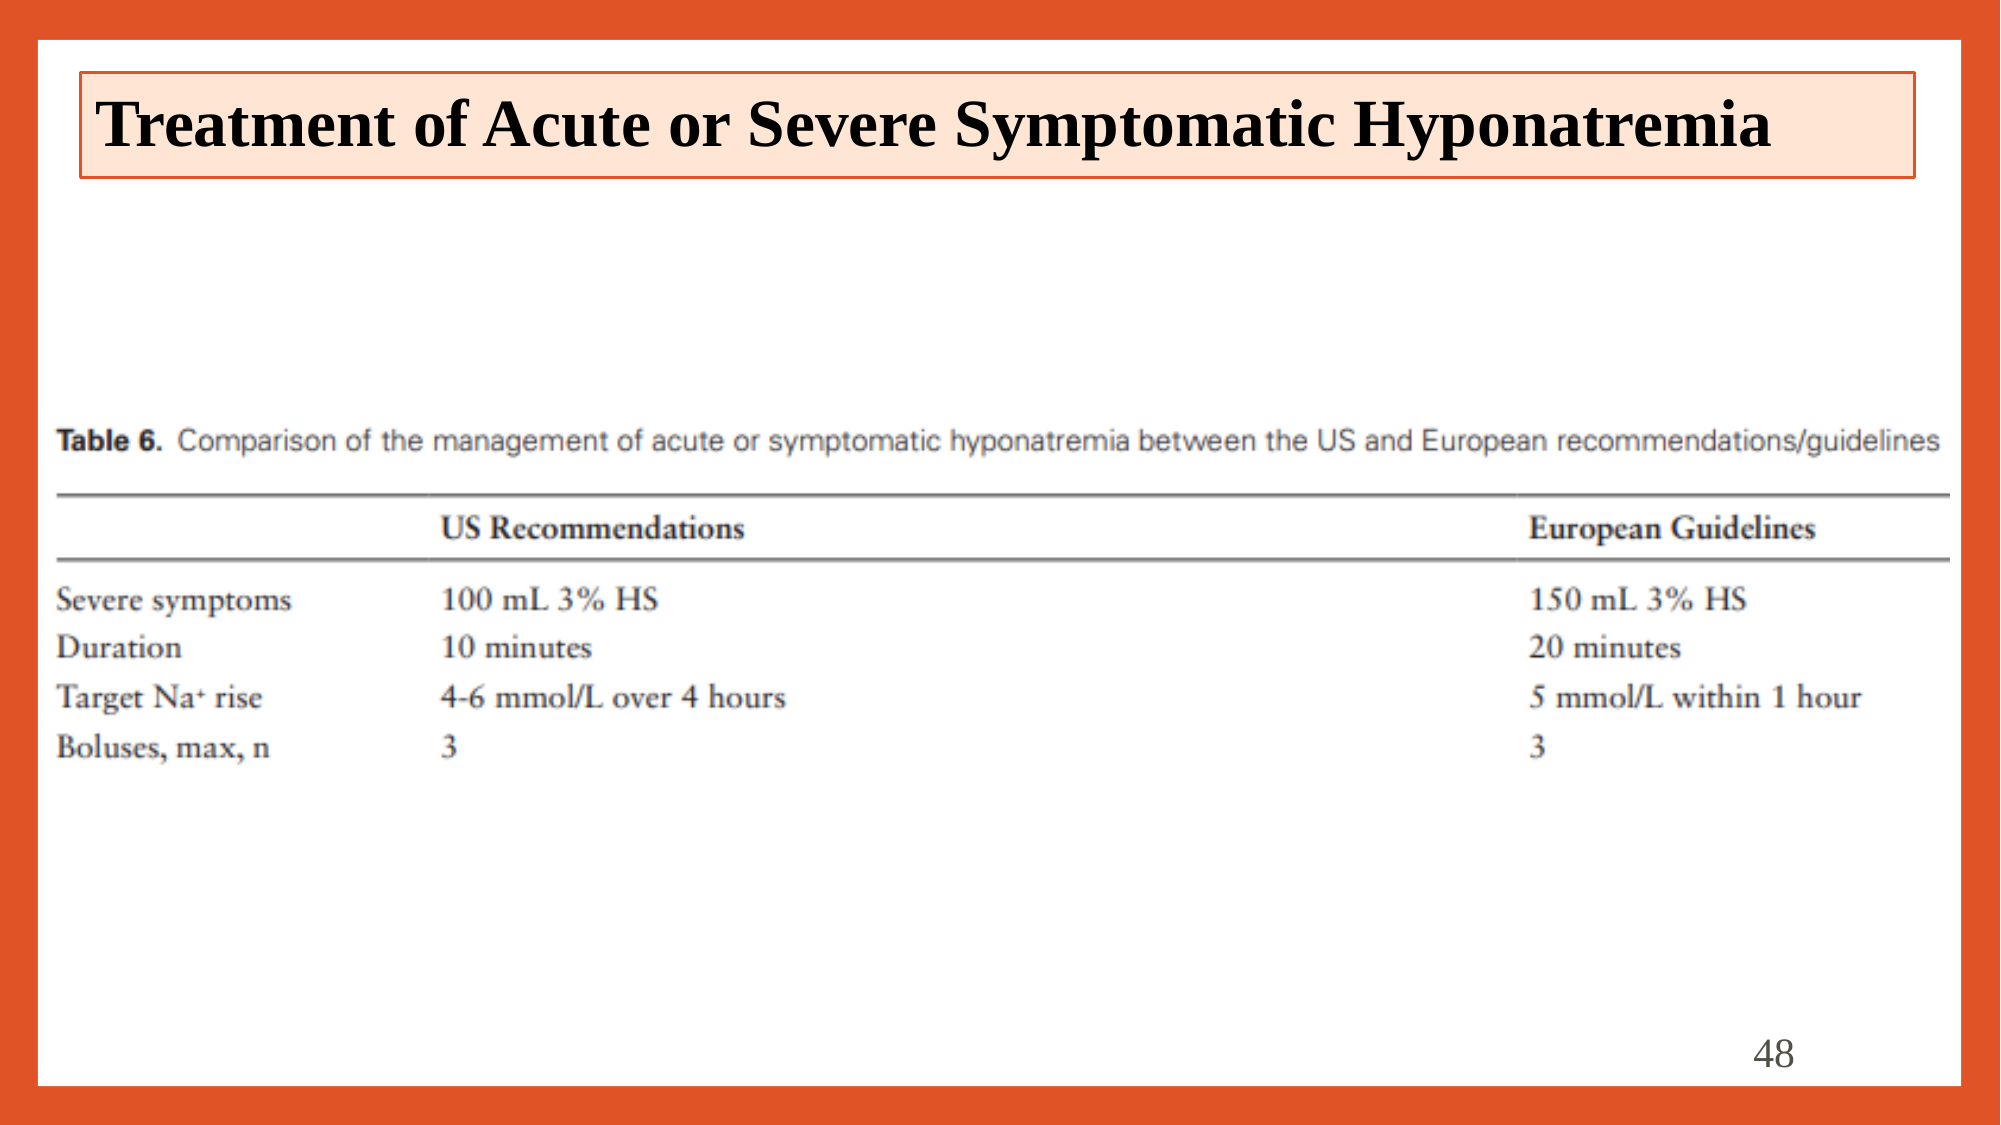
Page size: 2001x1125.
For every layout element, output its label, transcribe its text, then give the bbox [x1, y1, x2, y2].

title Treatment of Acute or Severe Symptomatic Hyponatremia [79, 71, 1916, 179]
slide_number 48 [1530, 1020, 1811, 1081]
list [49, 418, 1951, 783]
